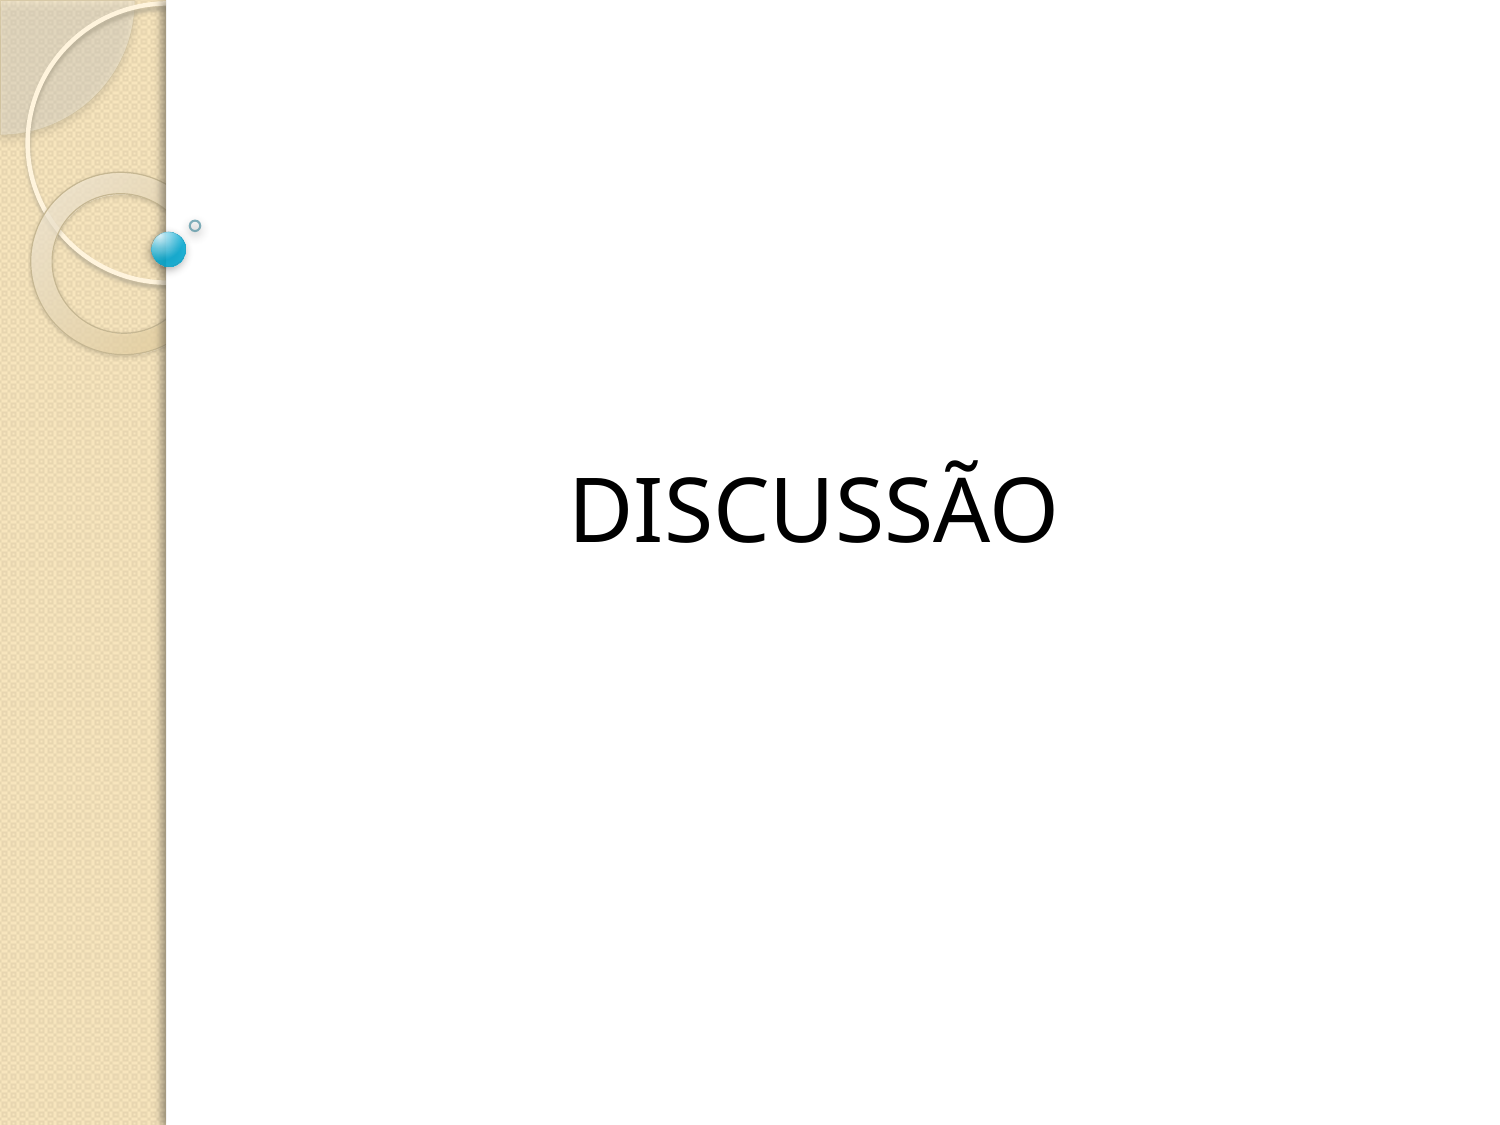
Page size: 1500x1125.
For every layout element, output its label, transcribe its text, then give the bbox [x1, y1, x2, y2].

title DISCUSSÃO [206, 326, 1422, 568]
